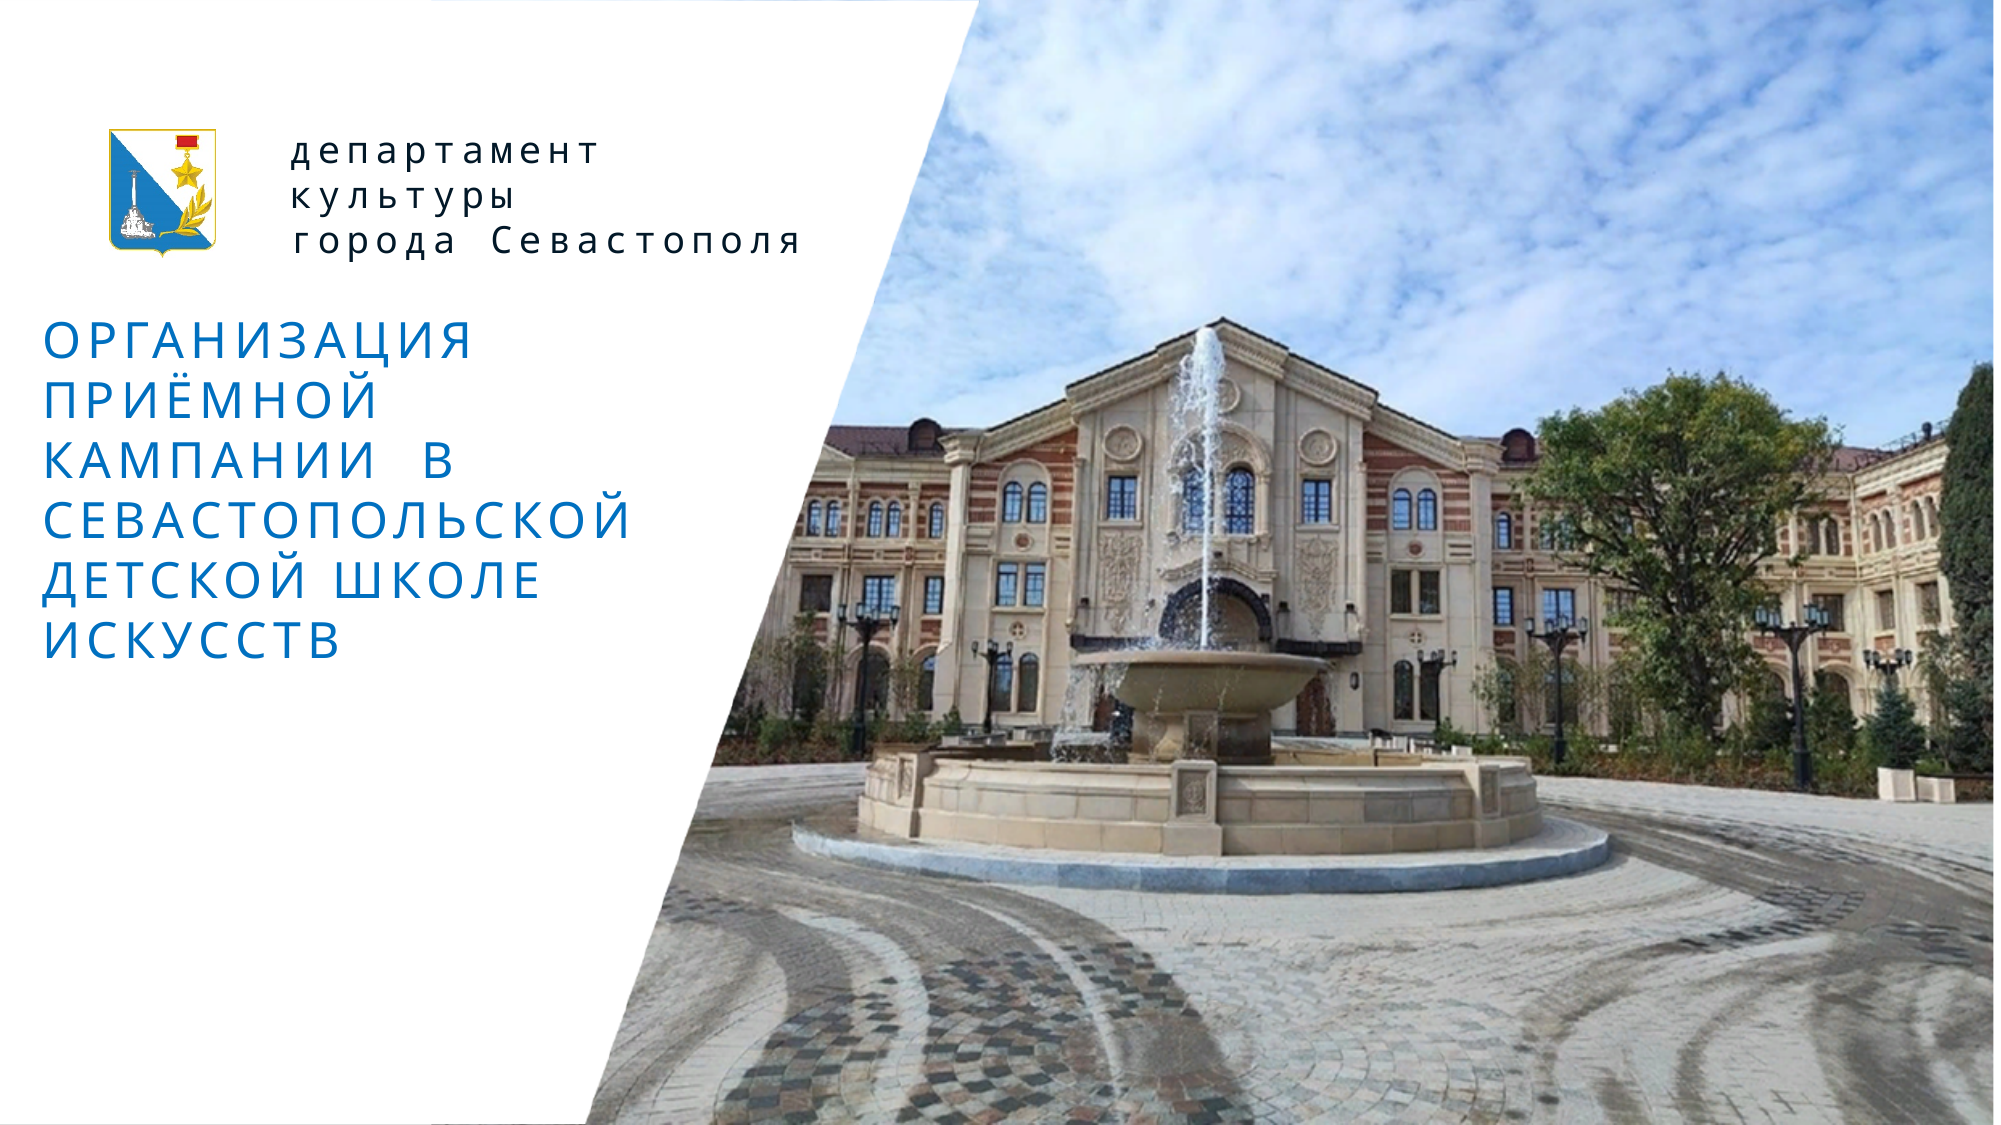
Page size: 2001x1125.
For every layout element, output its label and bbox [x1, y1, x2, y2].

text_box [980, 0, 1994, 1125]
picture [0, 0, 980, 1125]
